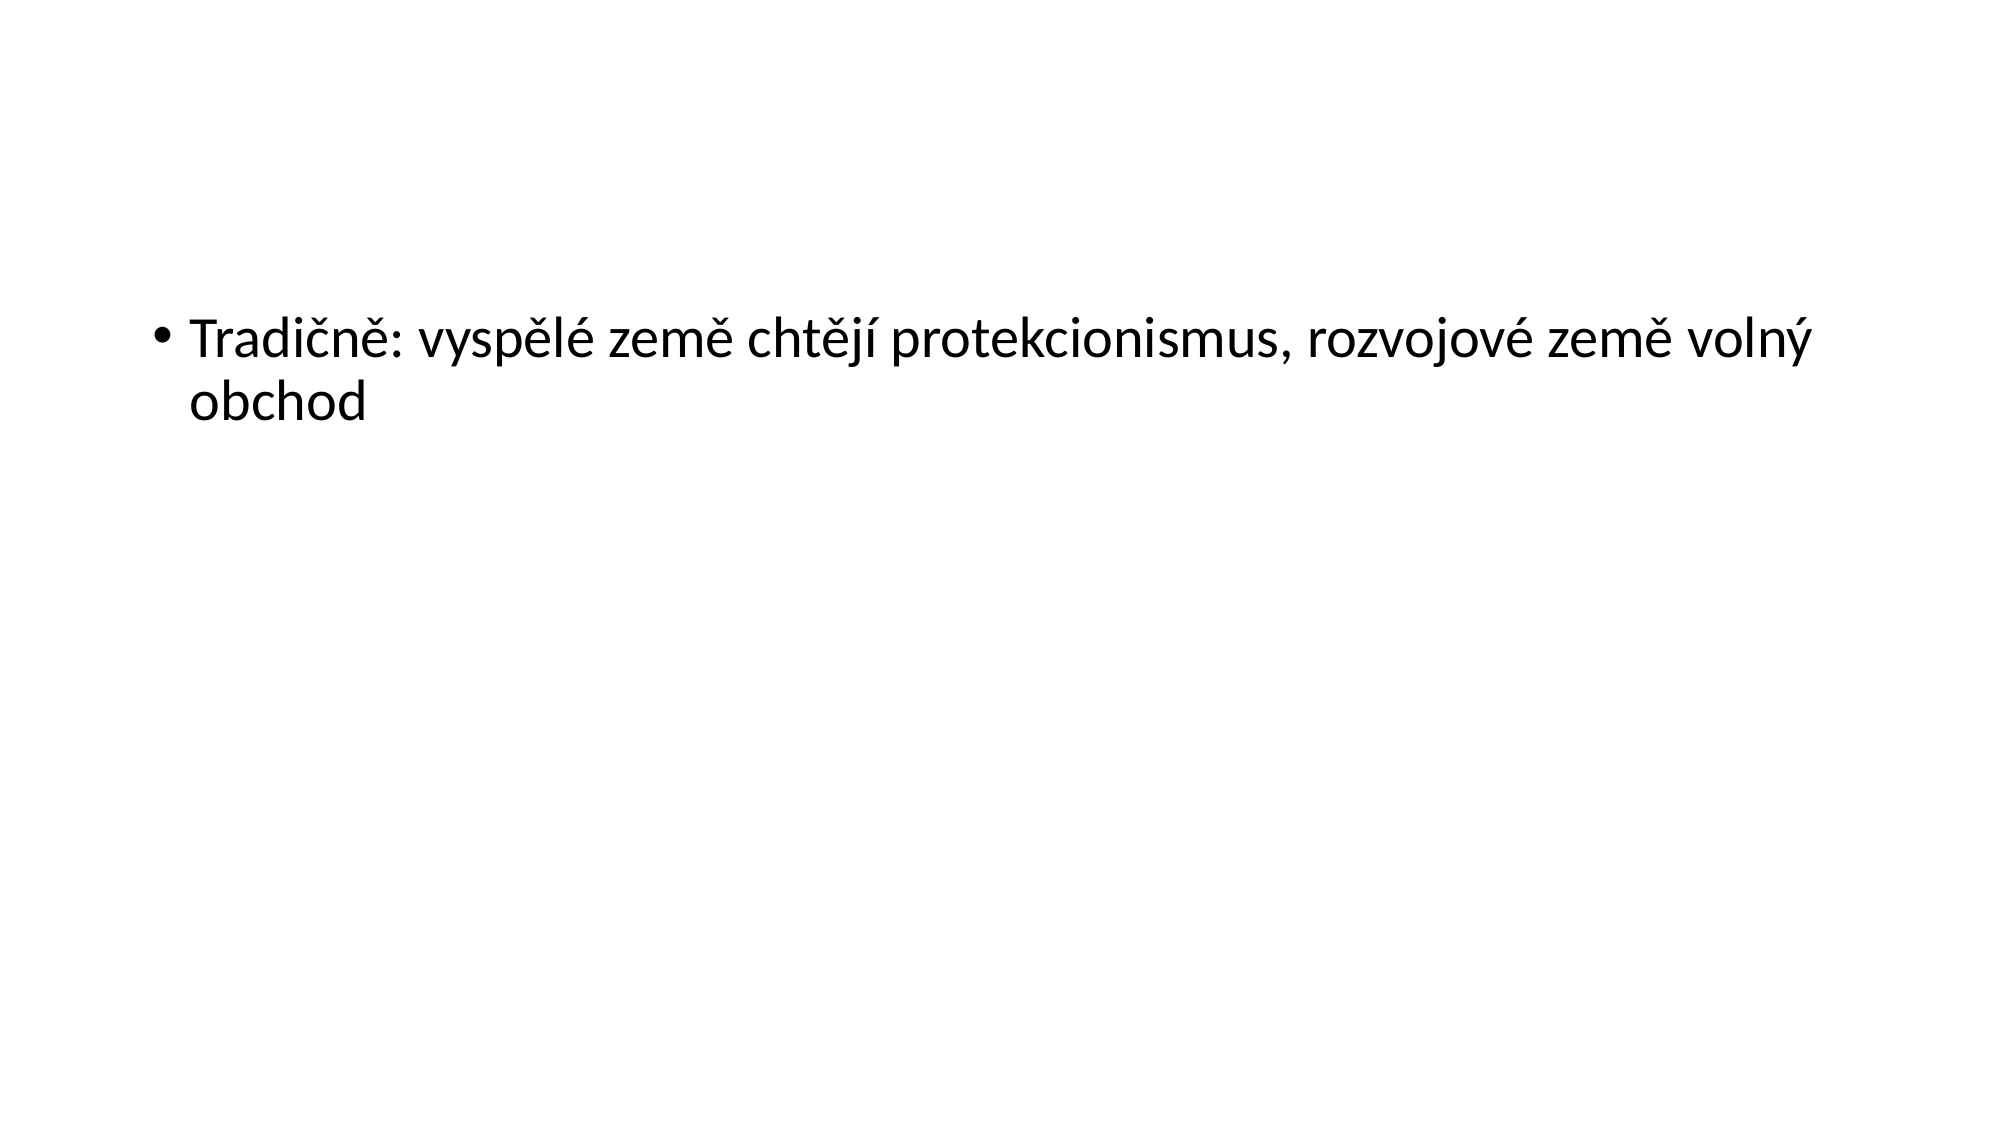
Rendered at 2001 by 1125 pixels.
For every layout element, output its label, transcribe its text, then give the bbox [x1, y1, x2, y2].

list Tradičně: vyspělé země chtějí protekcionismus, rozvojové země volný obchod [137, 299, 1863, 1014]
